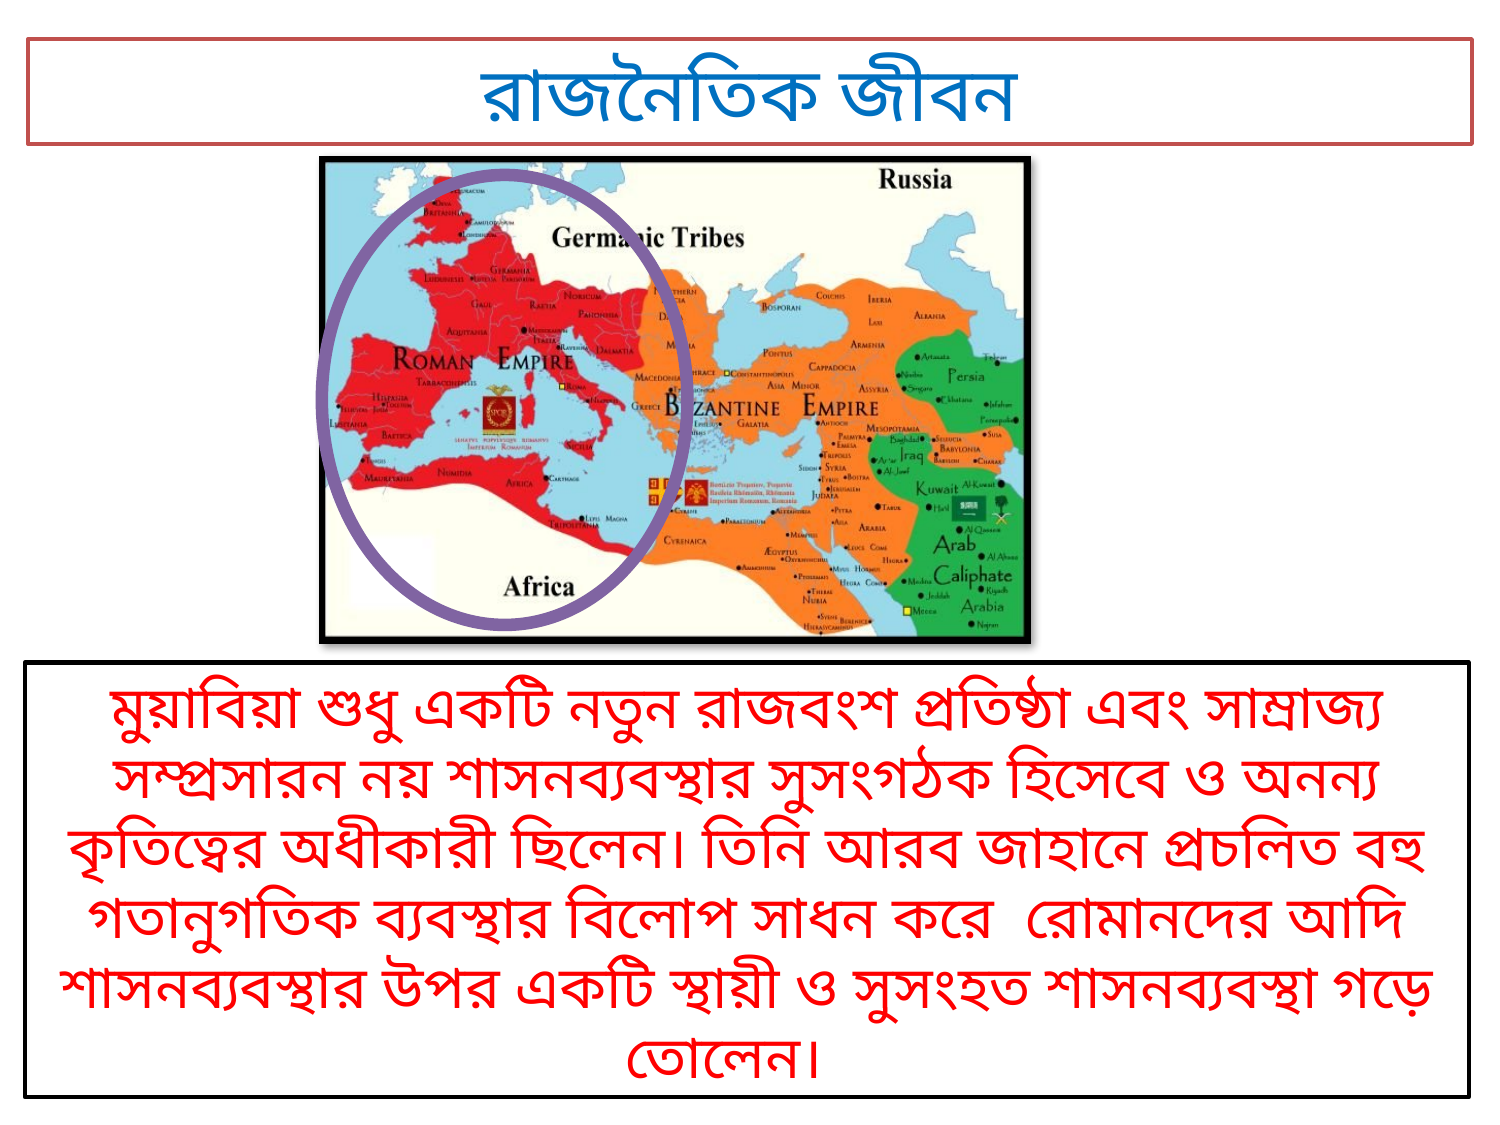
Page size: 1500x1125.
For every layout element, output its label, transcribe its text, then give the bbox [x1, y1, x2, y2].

text_box মুয়াবিয়া শুধু একটি নতুন রাজবংশ প্রতিষ্ঠা এবং সাম্রাজ্য সম্প্রসারন নয় শাসনব্যবস্থার সুসংগঠক হিসেবে ও অনন্য কৃতিত্বের অধীকারী ছিলেন। তিনি আরব জাহানে প্রচলিত বহু গতানুগতিক ব্যবস্থার বিলোপ সাধন করে রোমানদের আদি শাসনব্যবস্থার উপর একটি স্থায়ী ও সুসংহত শাসনব্যবস্থা গড়ে তোলেন। [23, 660, 1471, 1099]
picture [324, 161, 1026, 638]
text_box রাজনৈতিক জীবন [26, 37, 1474, 146]
